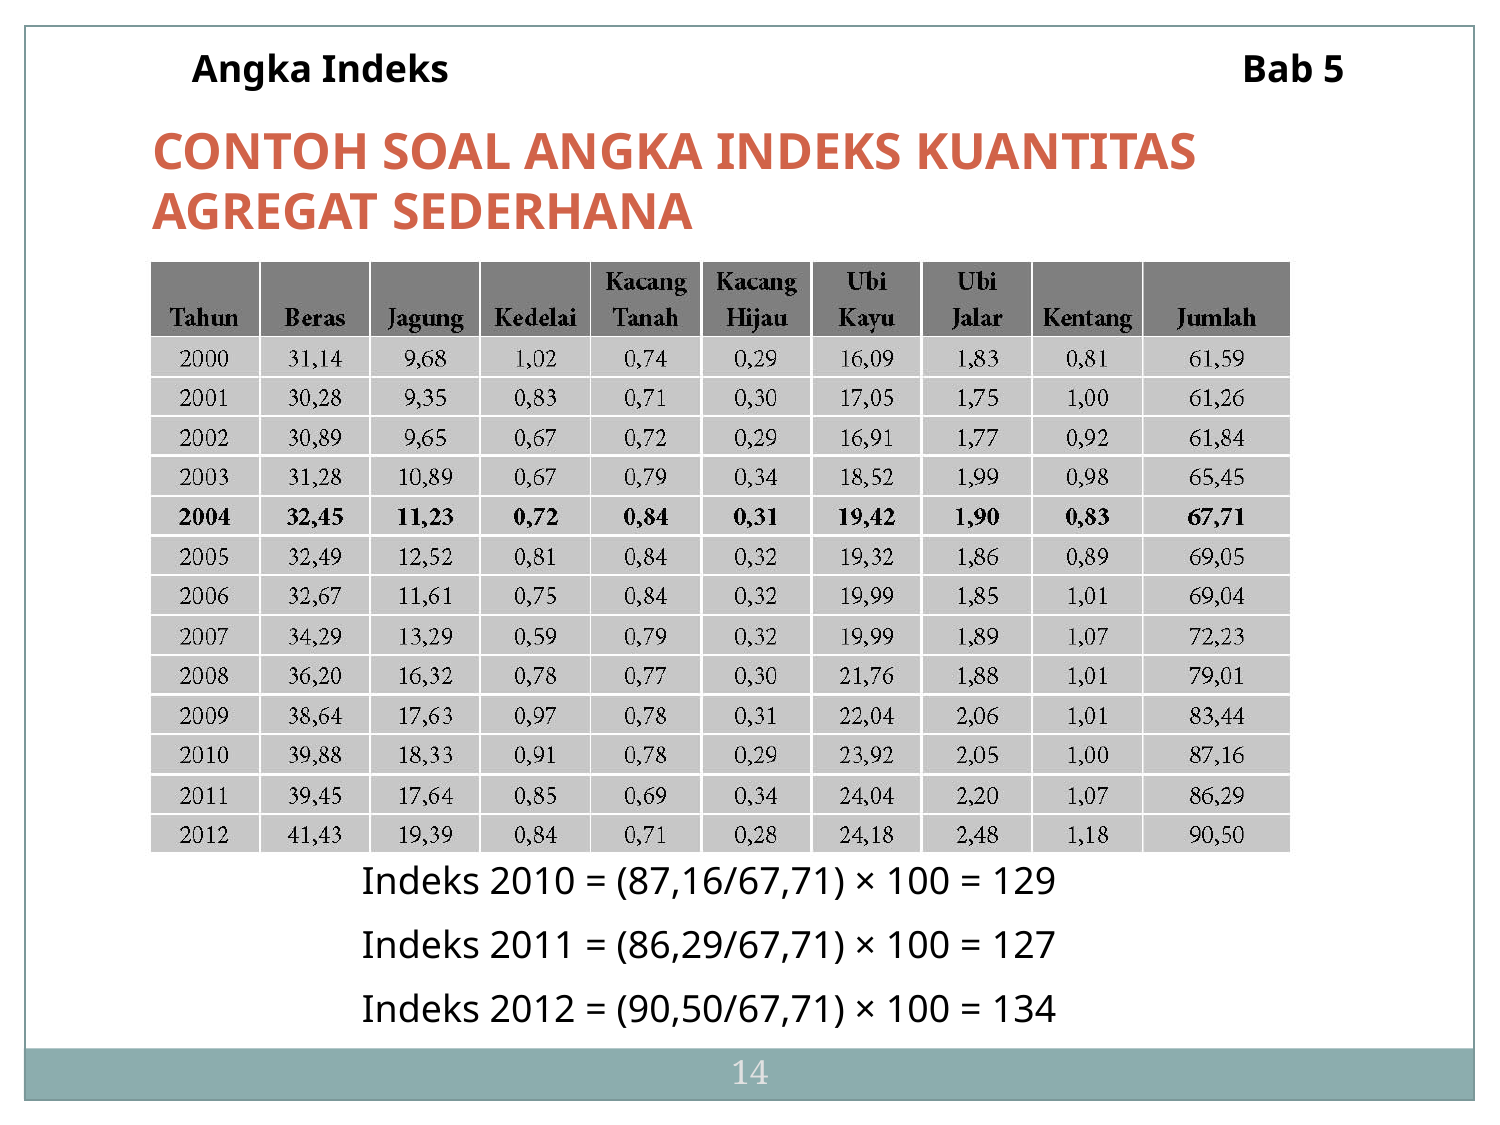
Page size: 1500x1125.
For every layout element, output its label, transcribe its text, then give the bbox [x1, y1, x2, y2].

text_box CONTOH SOAL ANGKA INDEKS KUANTITAS AGREGAT SEDERHANA [137, 112, 1325, 248]
picture [137, 249, 1301, 864]
text_box Angka Indeks Bab 5 [177, 37, 1360, 98]
slide_number 14 [699, 1038, 800, 1110]
text_box Indeks 2010 = (87,16/67,71) × 100 = 129 Indeks 2011 = (86,29/67,71) × 100 = 127 Indeks 2012 = (90,50/67,71) × 100 = 134 [337, 874, 1150, 1038]
